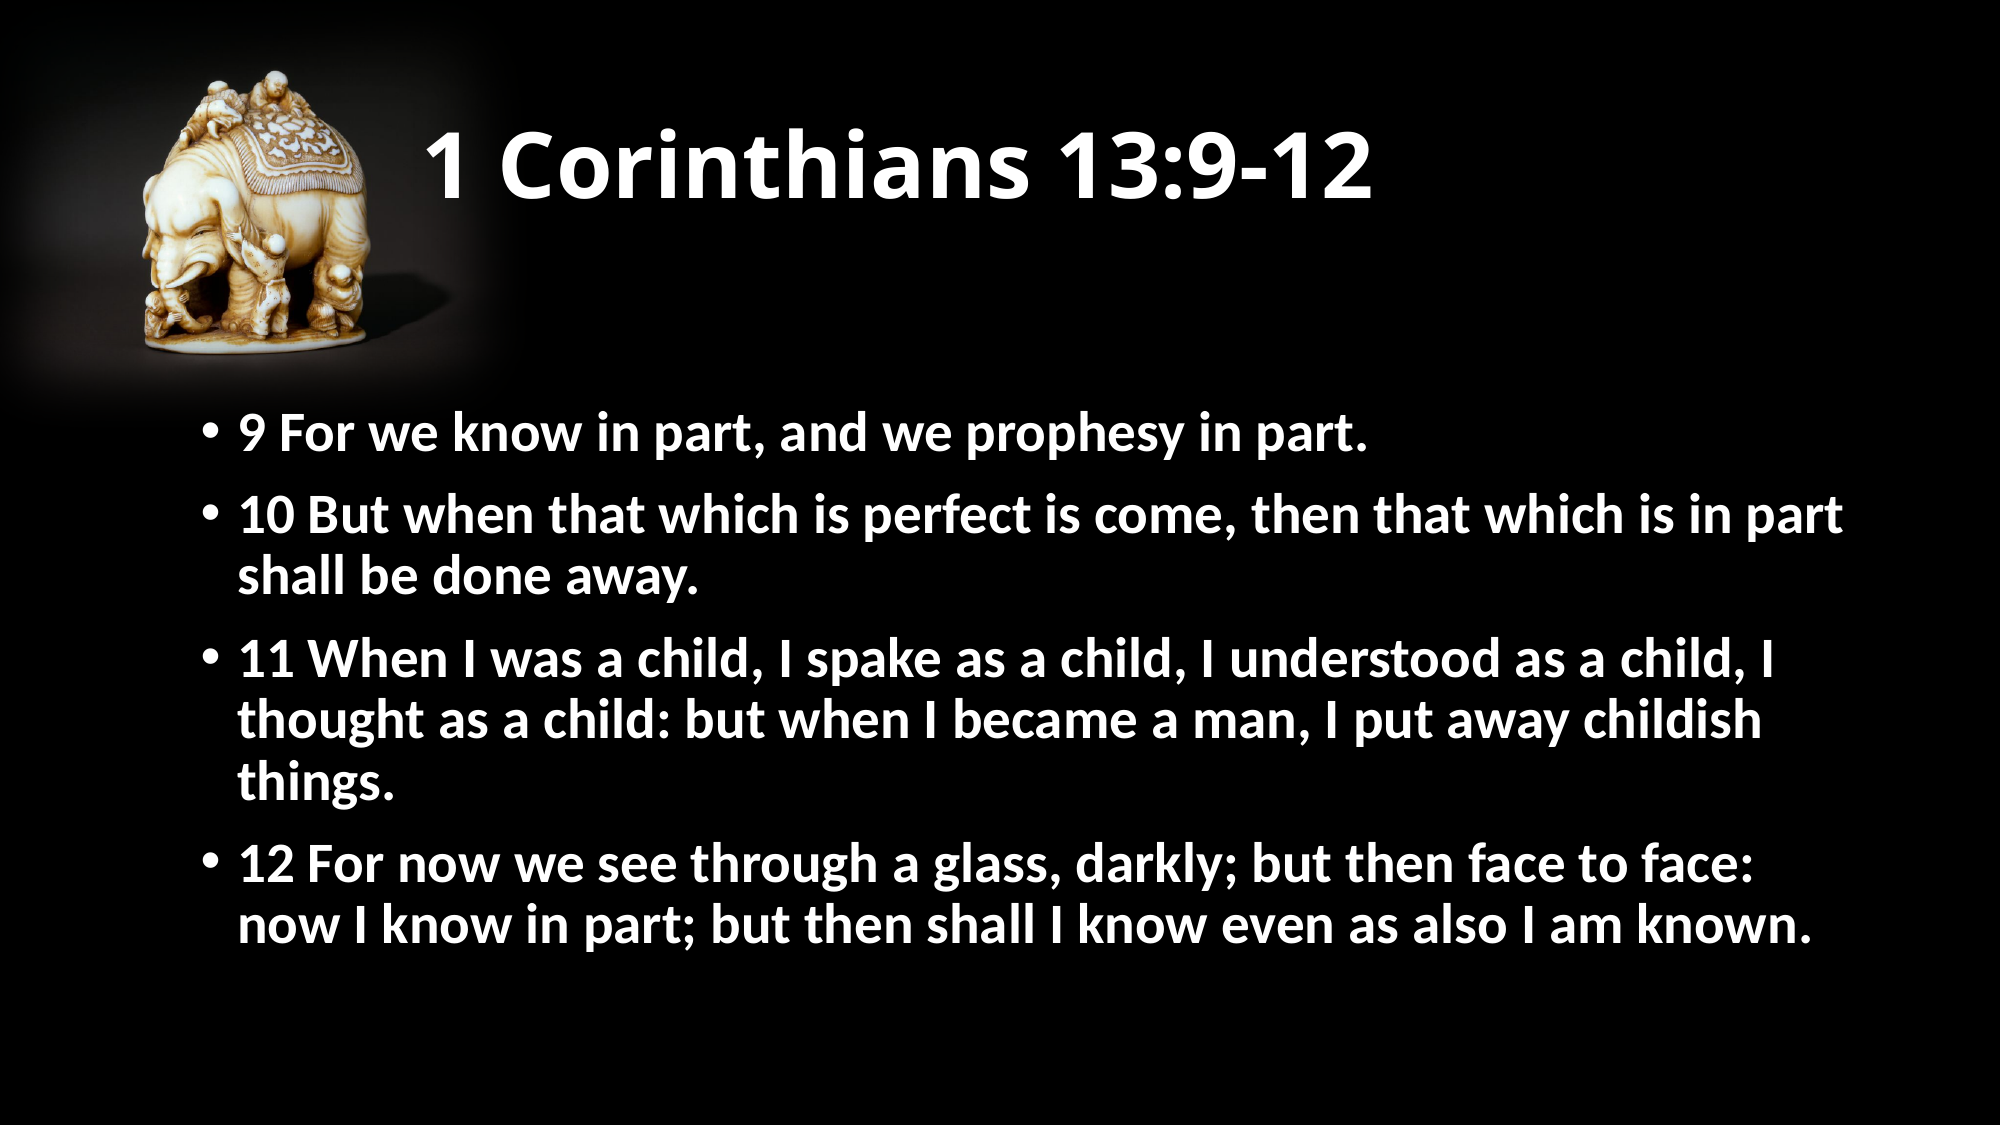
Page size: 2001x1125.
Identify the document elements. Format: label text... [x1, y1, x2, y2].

title 1 Corinthians 13:9-12 [545, 59, 1863, 278]
list 9 For we know in part, and we prophesy in part. 10 But when that which is perfect is come, then that which is in part shall be done away. 11 When I was a child, I spake as a child, I understood as a child, I thought as a child: but when I became a man, I put away childish things. 12 For now we see through a glass, darkly; but then face to face: now I know in part; but then shall I know even as also I am known. [185, 394, 1863, 1014]
picture [0, 0, 545, 442]
